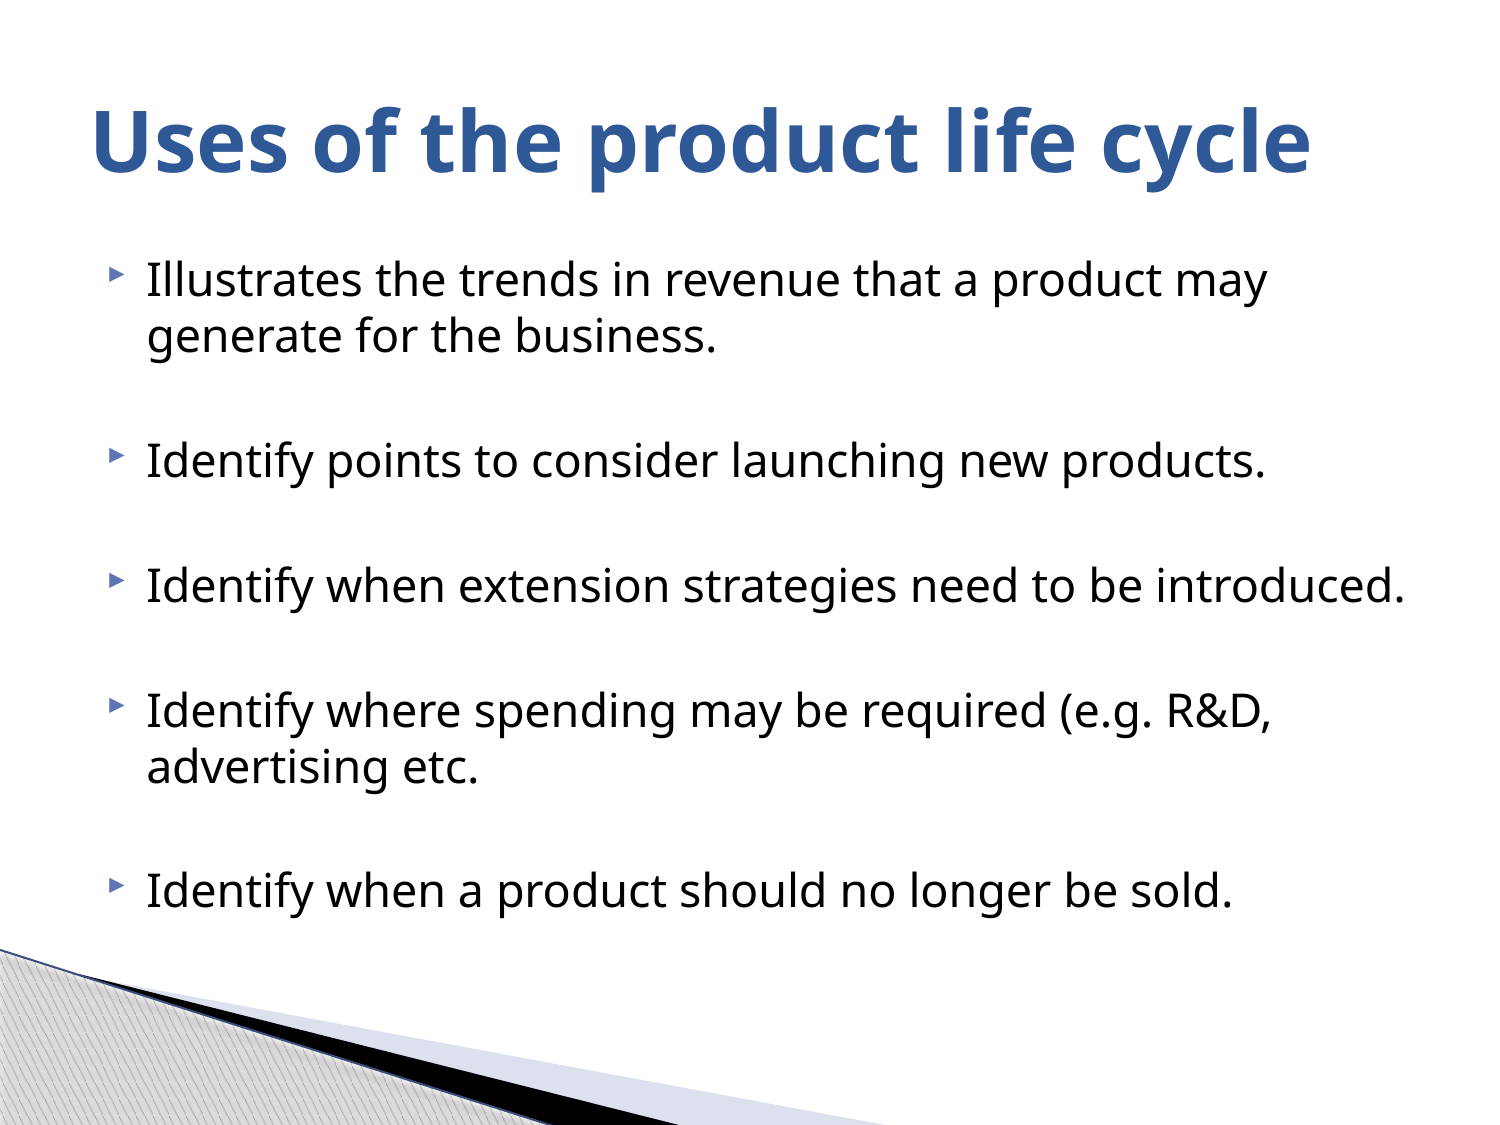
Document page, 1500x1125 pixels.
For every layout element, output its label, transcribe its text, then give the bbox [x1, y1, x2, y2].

list Illustrates the trends in revenue that a product may generate for the business. Identify points to consider launching new products. Identify when extension strategies need to be introduced. Identify where spending may be required (e.g. R&D, advertising etc. Identify when a product should no longer be sold. [75, 243, 1425, 986]
title Uses of the product life cycle [75, 45, 1425, 233]
